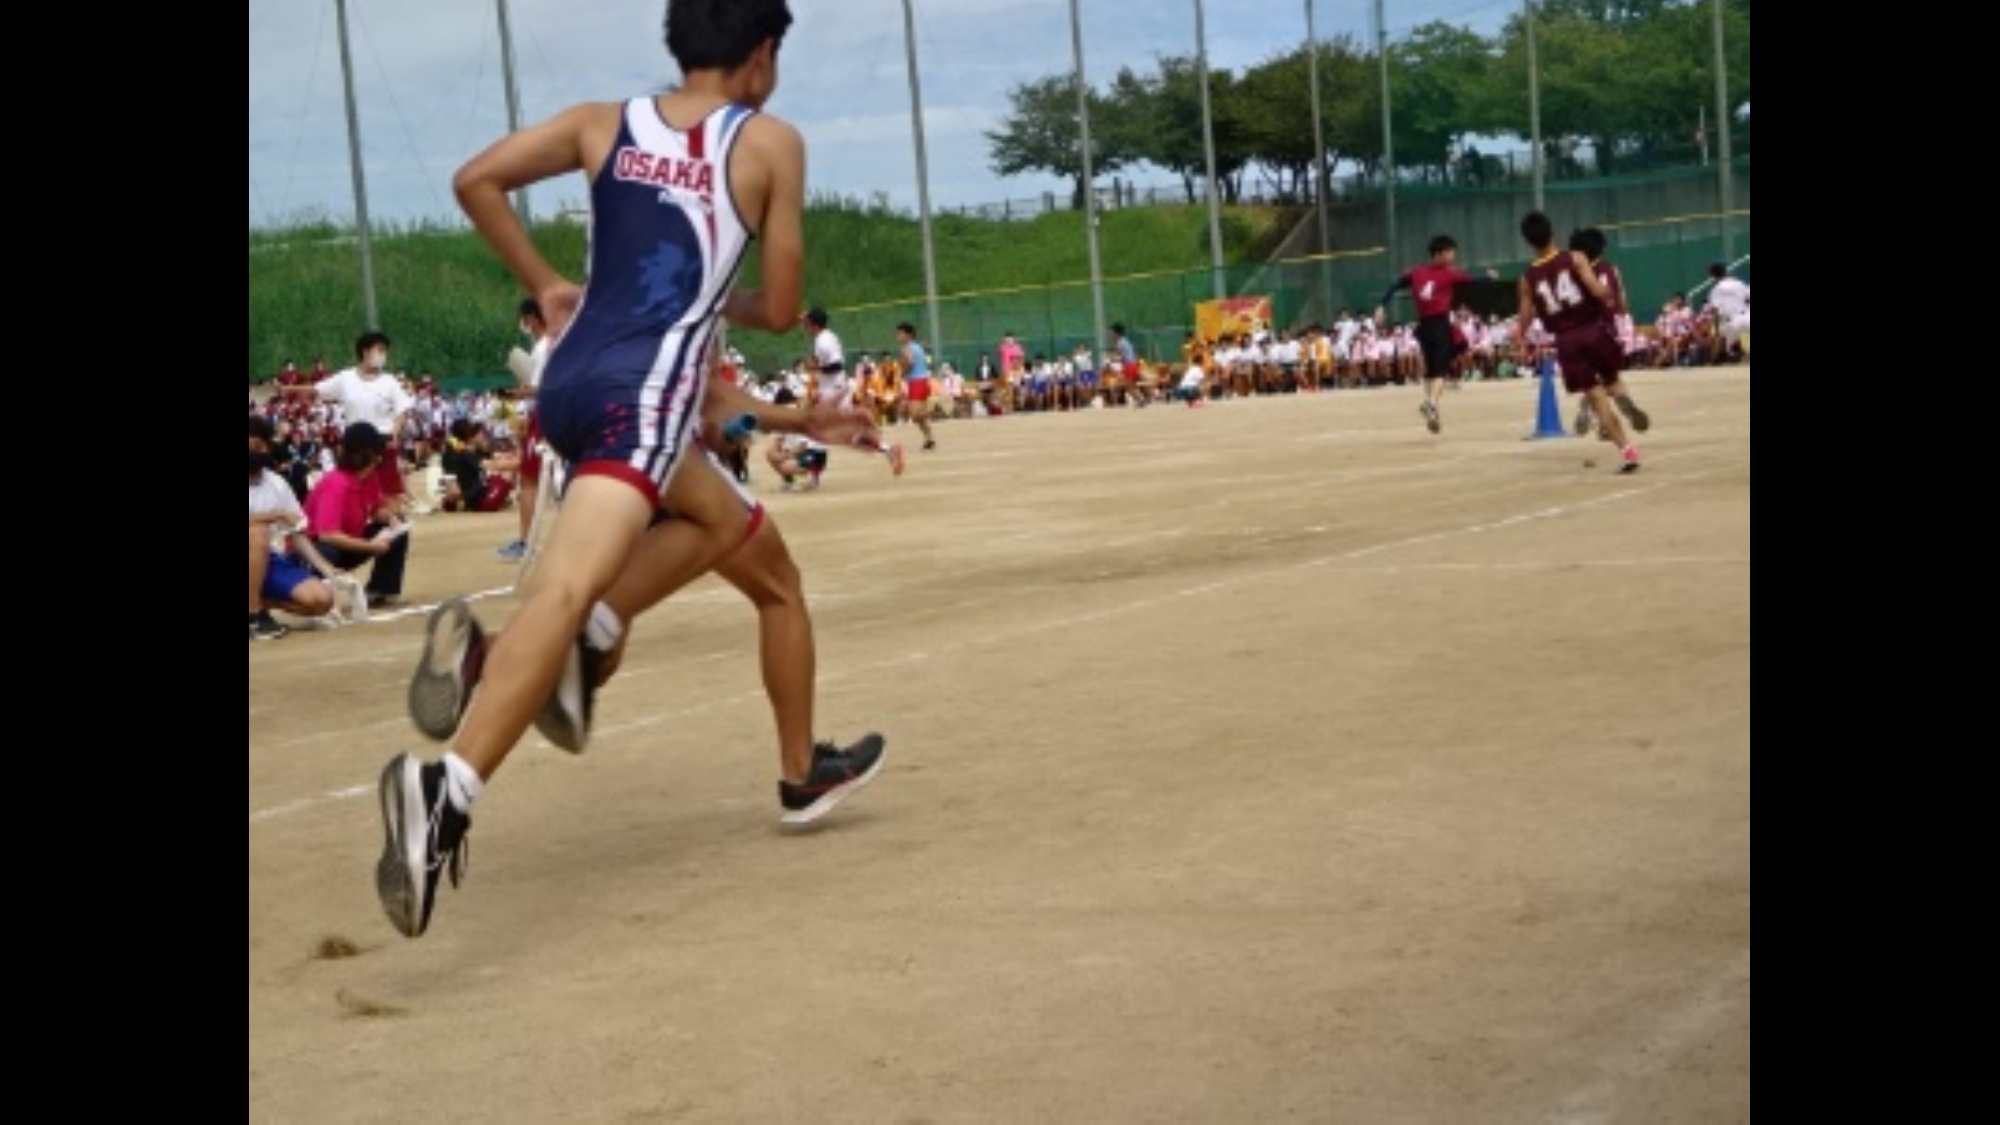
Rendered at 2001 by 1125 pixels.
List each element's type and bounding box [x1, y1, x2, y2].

picture [249, 0, 1750, 1125]
